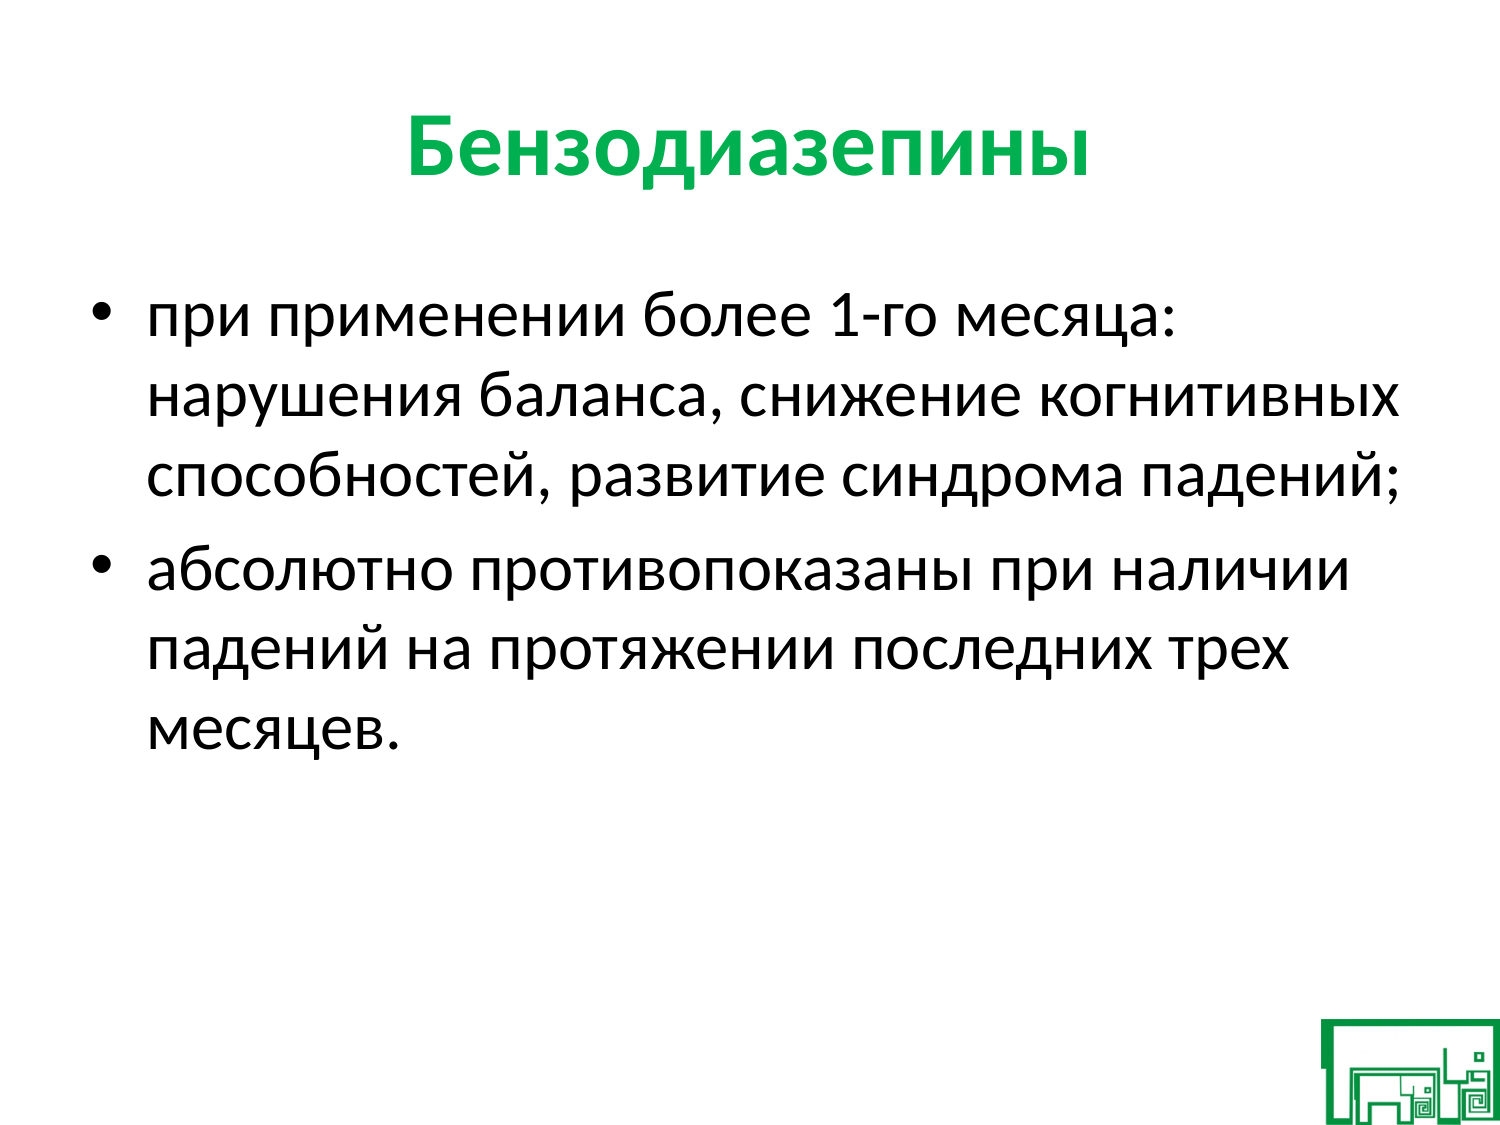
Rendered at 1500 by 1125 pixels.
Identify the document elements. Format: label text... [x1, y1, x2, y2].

picture [1320, 1019, 1500, 1125]
title Бензодиазепины [75, 45, 1425, 233]
list при применении более 1-го месяца: нарушения баланса, снижение когнитивных способностей, развитие синдрома падений; абсолютно противопоказаны при наличии падений на протяжении последних трех месяцев. [75, 262, 1425, 1005]
